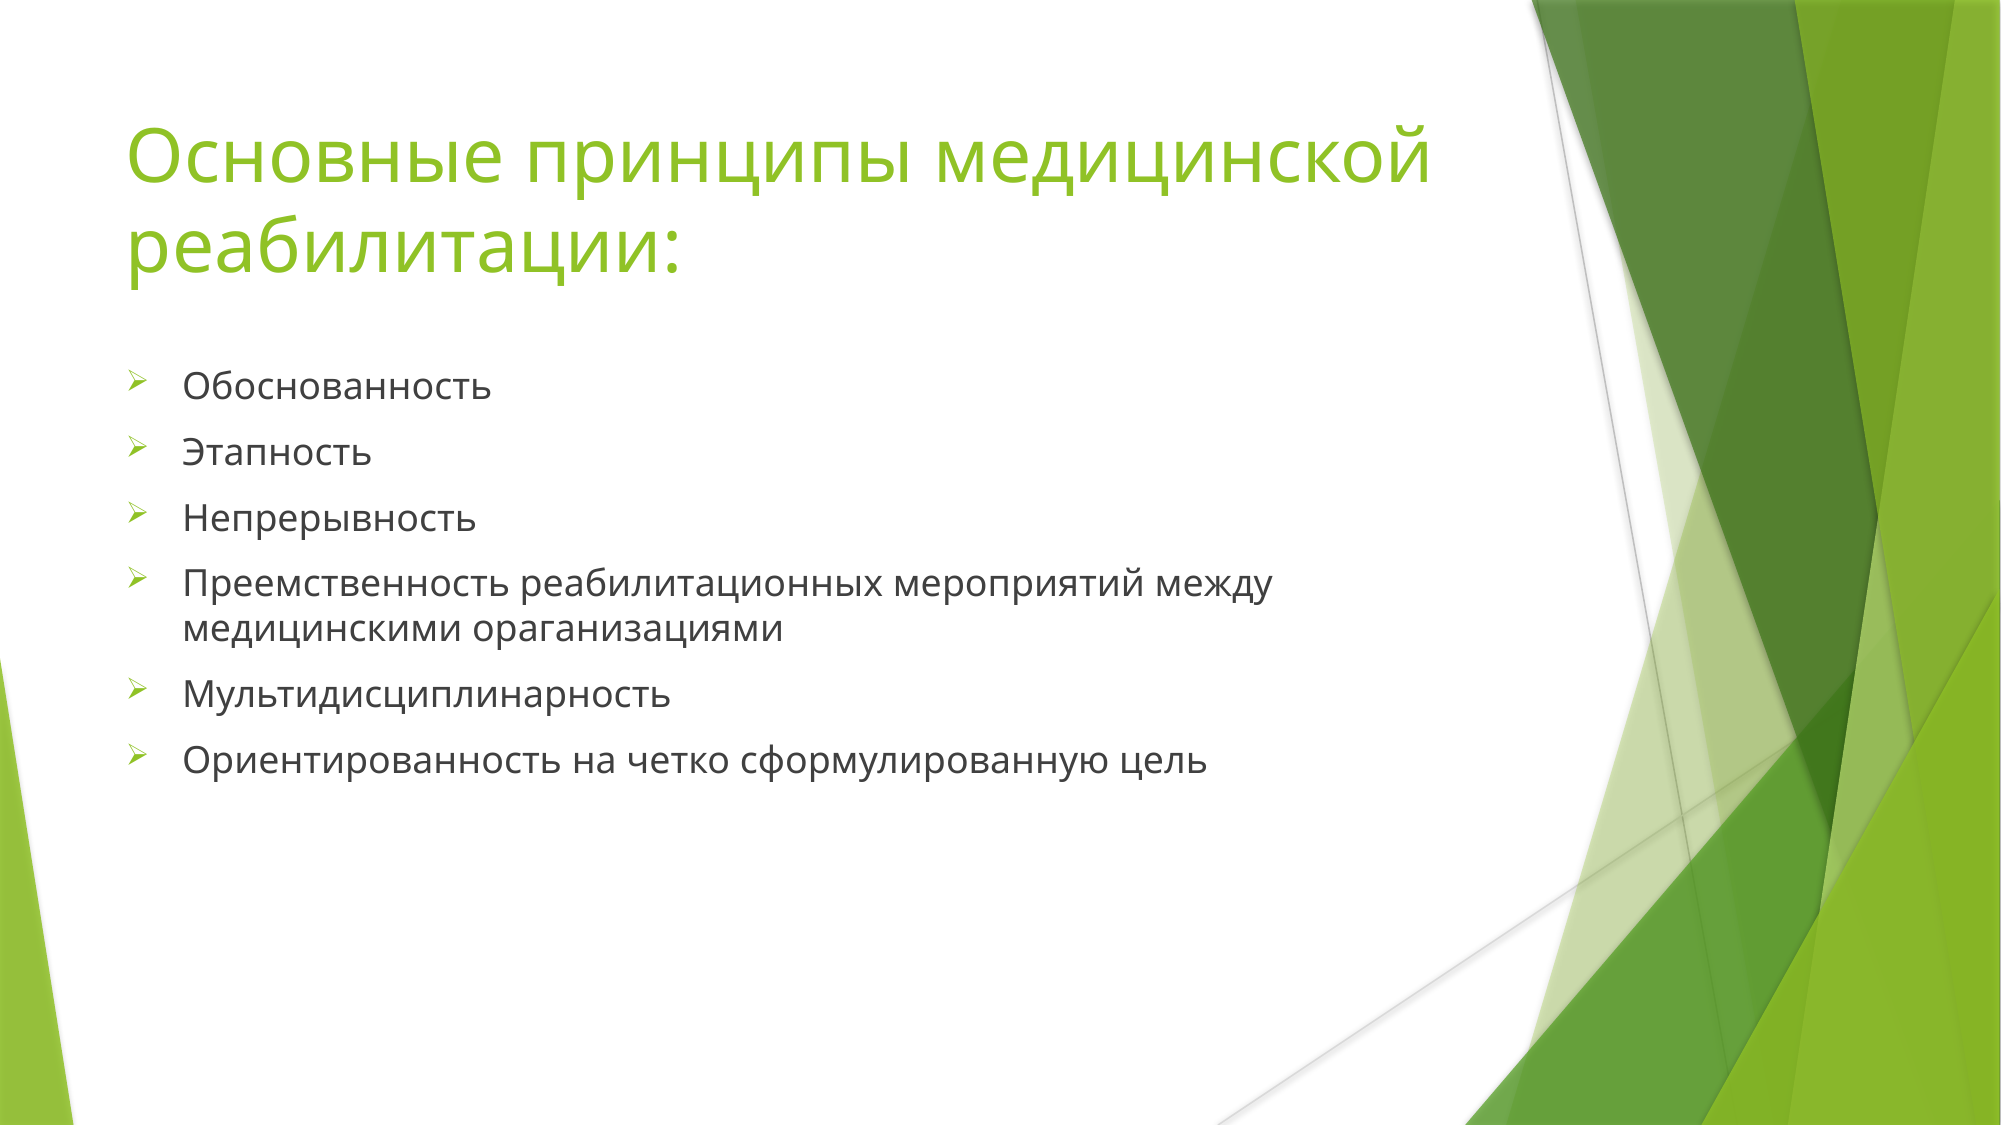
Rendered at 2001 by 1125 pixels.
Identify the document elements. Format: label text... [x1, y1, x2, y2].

text_box Обоснованность Этапность Непрерывность Преемственность реабилитационных мероприятий между медицинскими ораганизациями Мультидисциплинарность Ориентированность на четко сформулированную цель [111, 354, 1522, 991]
text_box Основные принципы медицинской реабилитации: [111, 99, 1522, 317]
